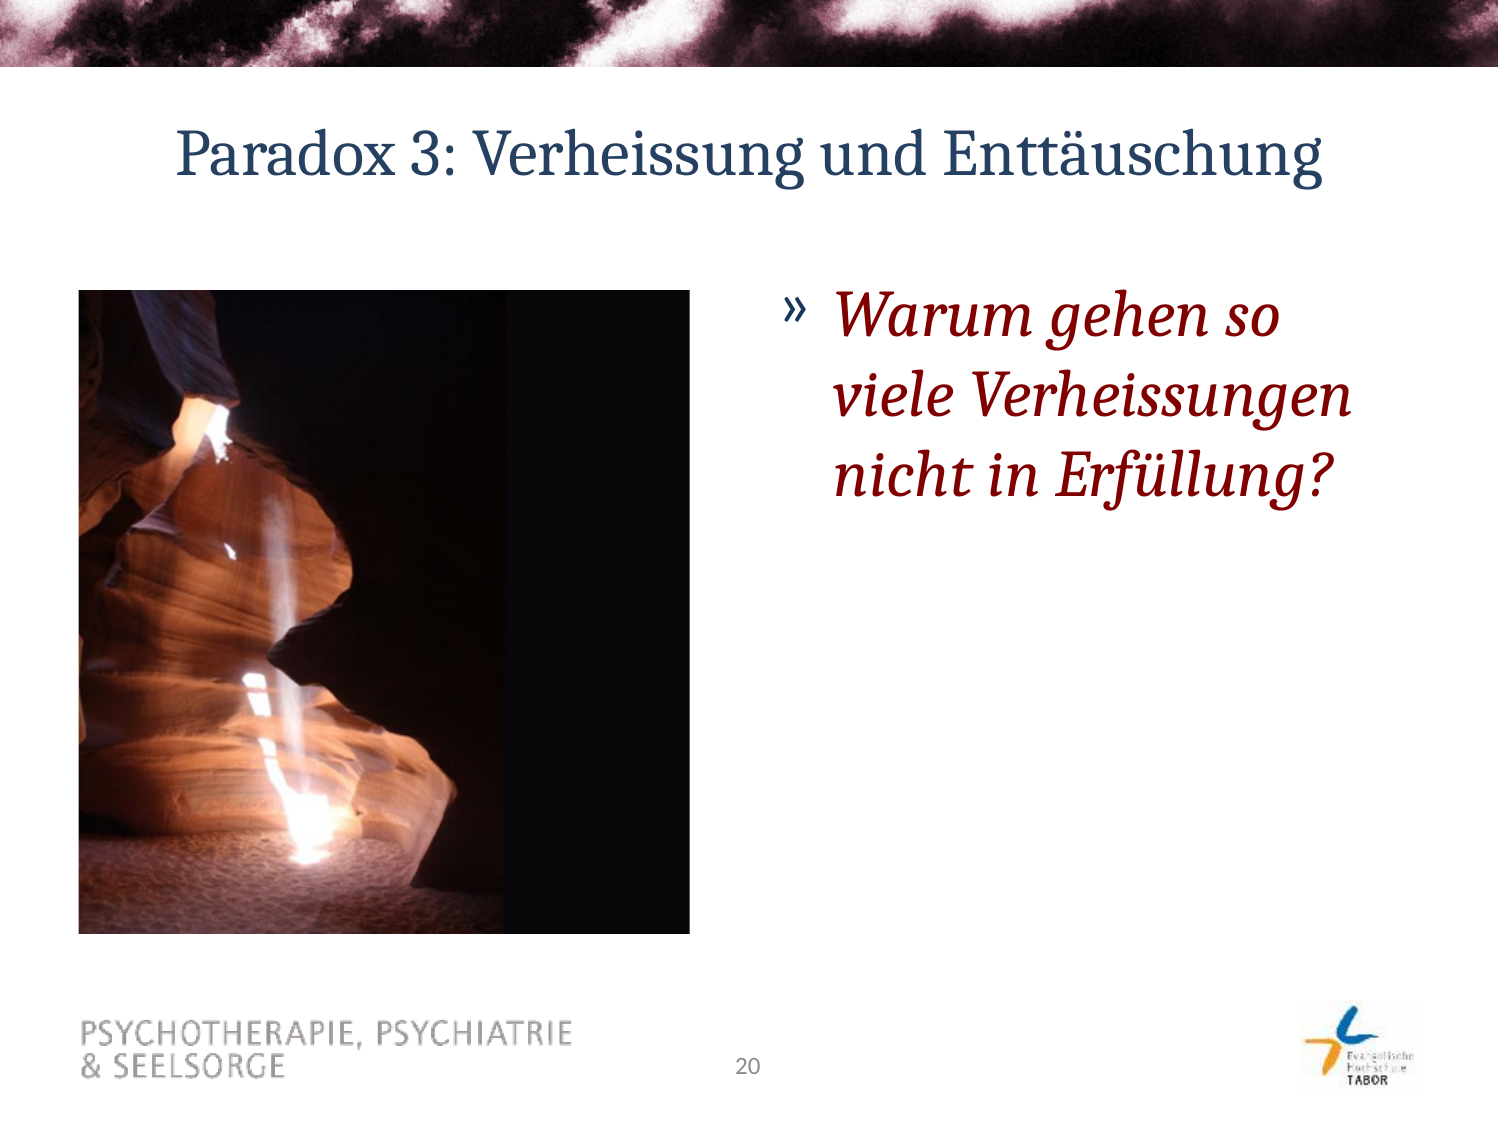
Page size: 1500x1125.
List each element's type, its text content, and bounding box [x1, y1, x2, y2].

picture [76, 1011, 579, 1087]
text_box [78, 290, 690, 935]
picture [1301, 1005, 1425, 1093]
picture [0, 0, 1498, 67]
title Paradox 3: Verheissung und Enttäuschung [75, 54, 1425, 244]
list Warum gehen so viele Verheissungen nicht in Erfüllung? [762, 262, 1425, 1005]
